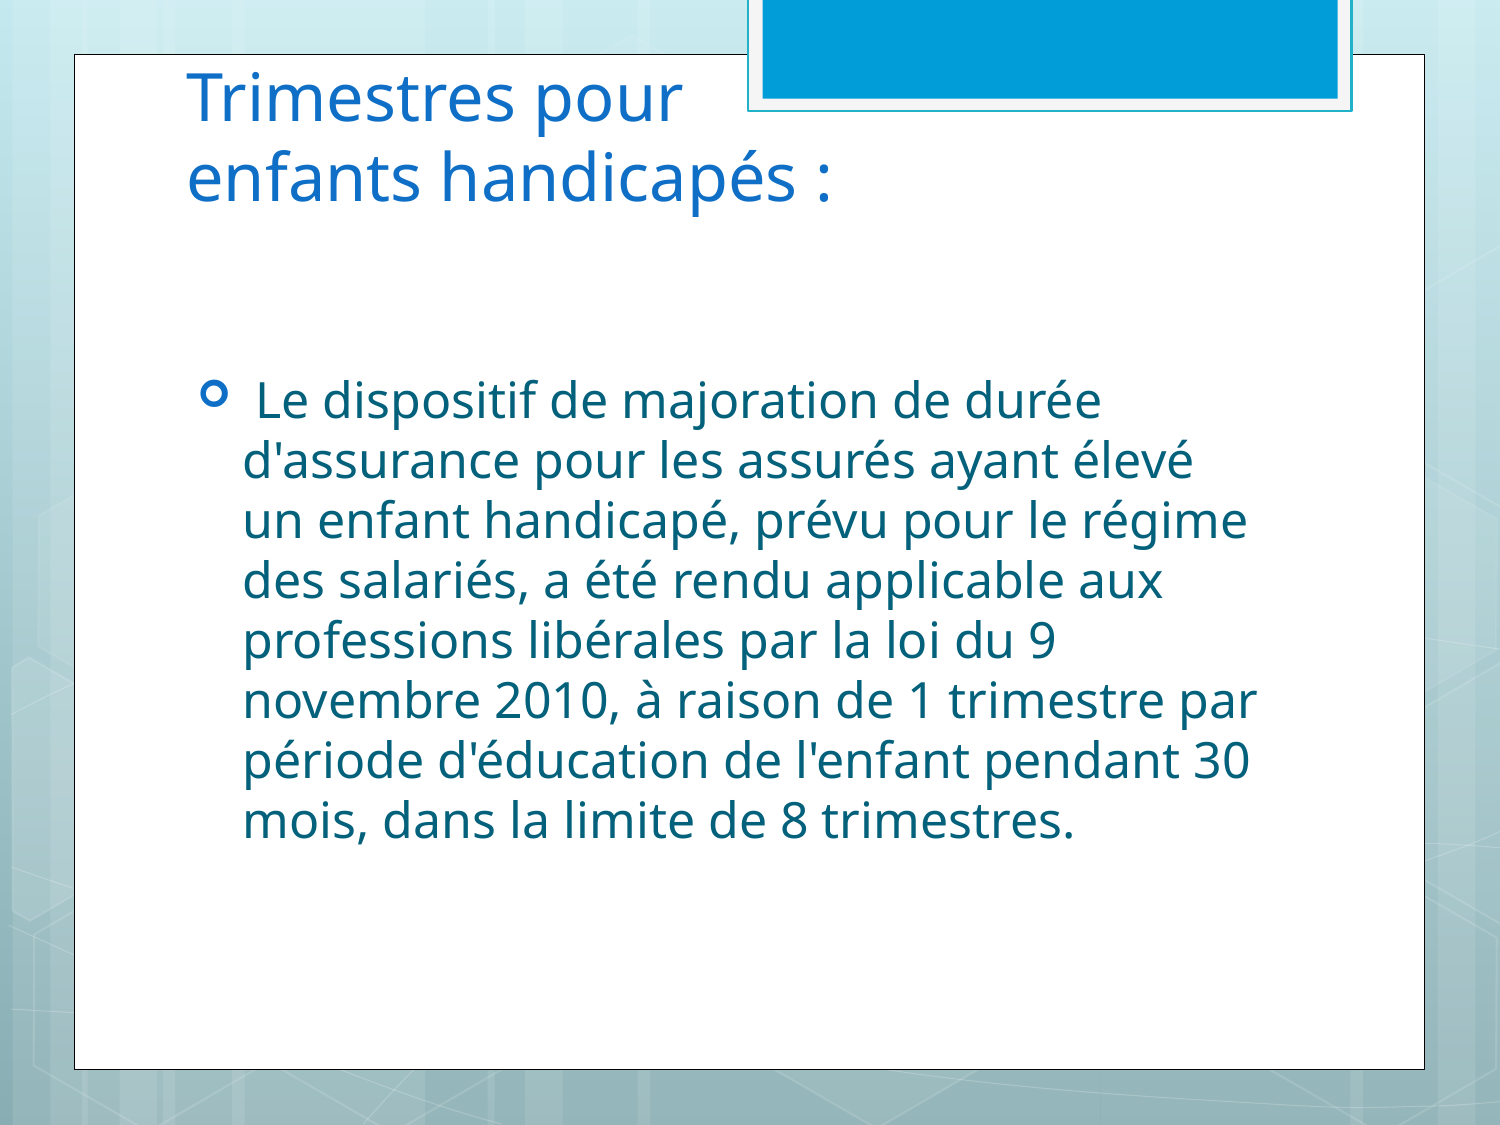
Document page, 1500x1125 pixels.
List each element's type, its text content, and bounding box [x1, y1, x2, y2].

title Trimestres pour enfants handicapés : [171, 168, 1324, 303]
list Le dispositif de majoration de durée d'assurance pour les assurés ayant élevé un enfant handicapé, prévu pour le régime des salariés, a été rendu applicable aux professions libérales par la loi du 9 novembre 2010, à raison de 1 trimestre par période d'éducation de l'enfant pendant 30 mois, dans la limite de 8 trimestres. [171, 290, 1283, 957]
